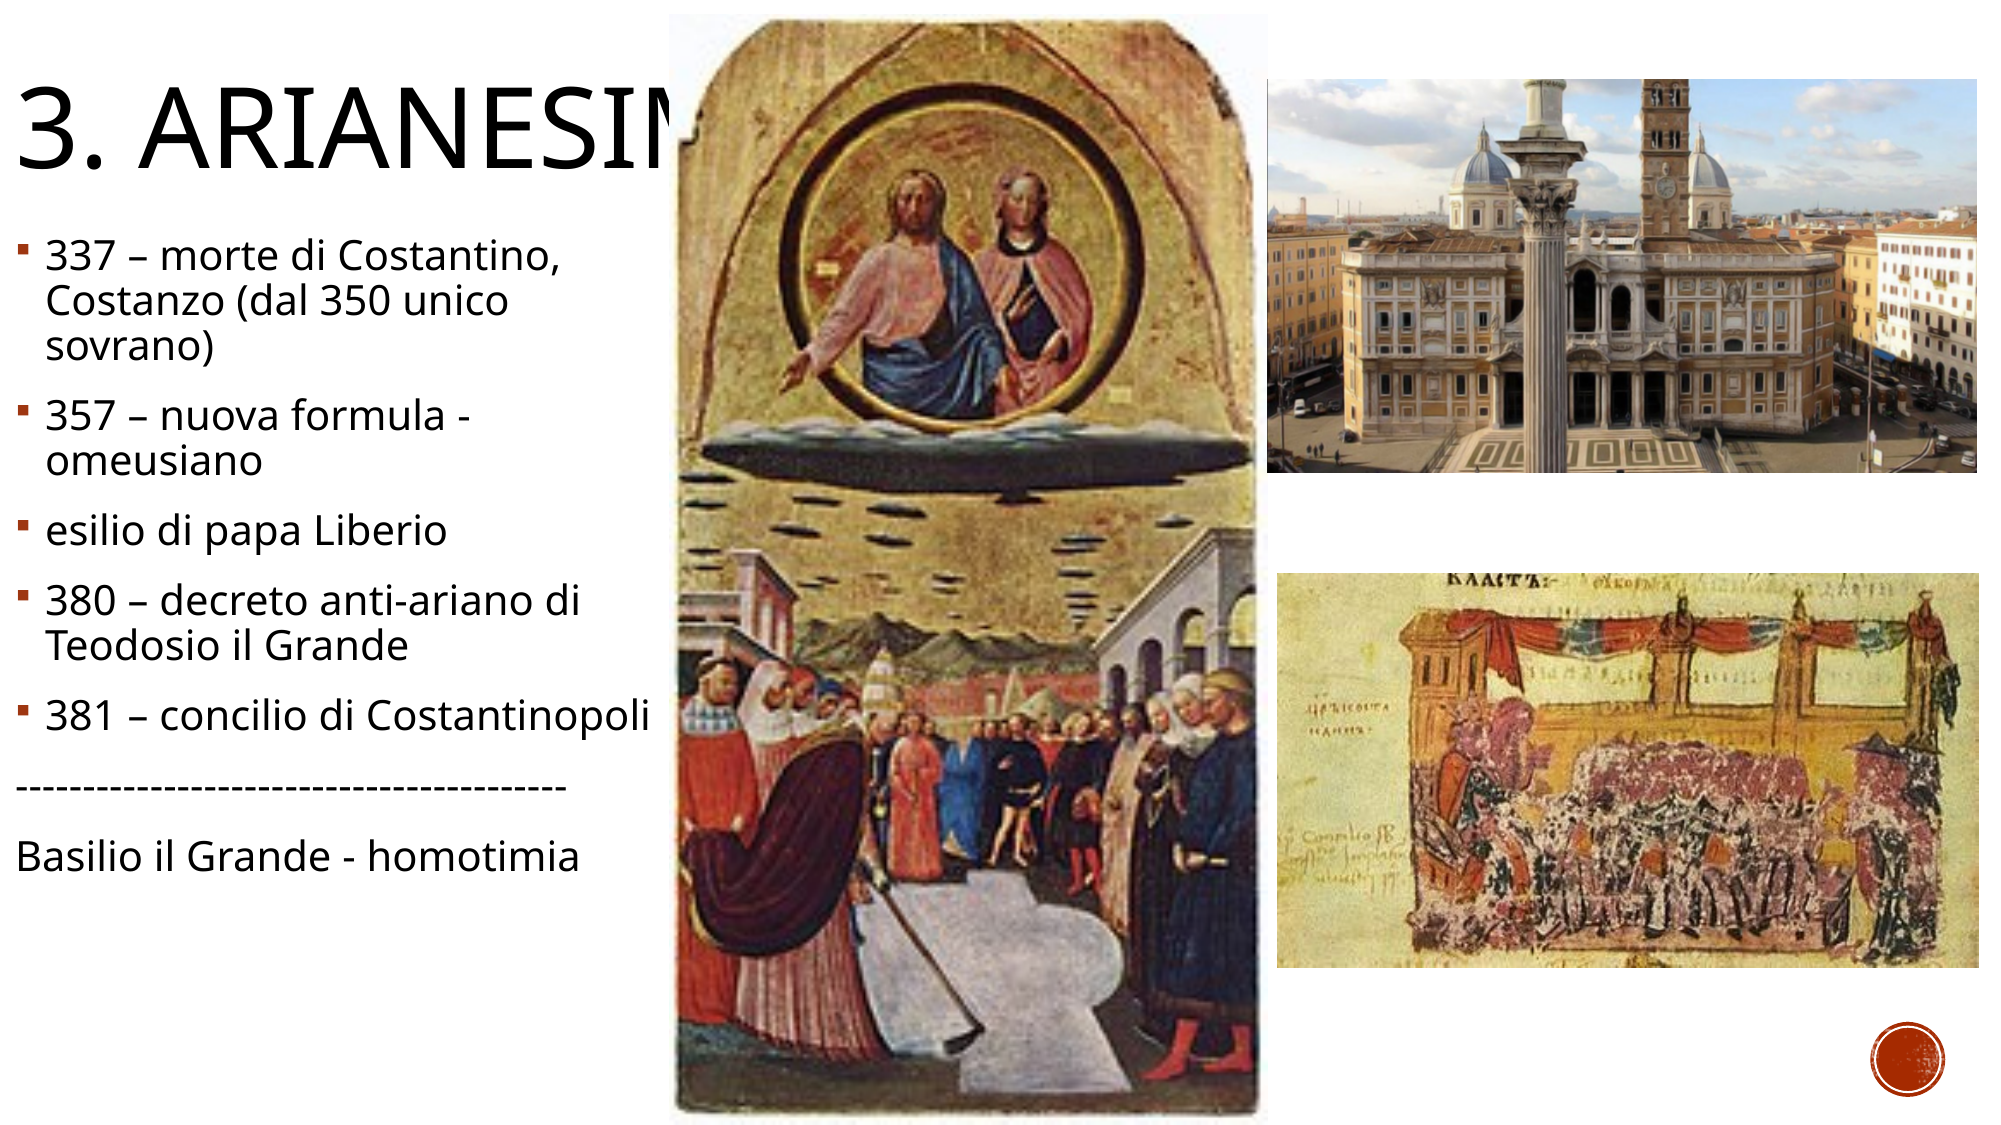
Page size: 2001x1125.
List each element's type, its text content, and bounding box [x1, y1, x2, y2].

title 3. ARIANESIMO [0, 0, 1100, 226]
picture [1277, 573, 1979, 968]
list 337 – morte di Costantino, Costanzo (dal 350 unico sovrano) 357 – nuova formula - omeusiano esilio di papa Liberio 380 – decreto anti-ariano di Teodosio il Grande 381 – concilio di Costantinopoli ----------------------------------------- Basilio il Grande - homotimia [0, 226, 668, 1125]
picture [669, 14, 1977, 1125]
